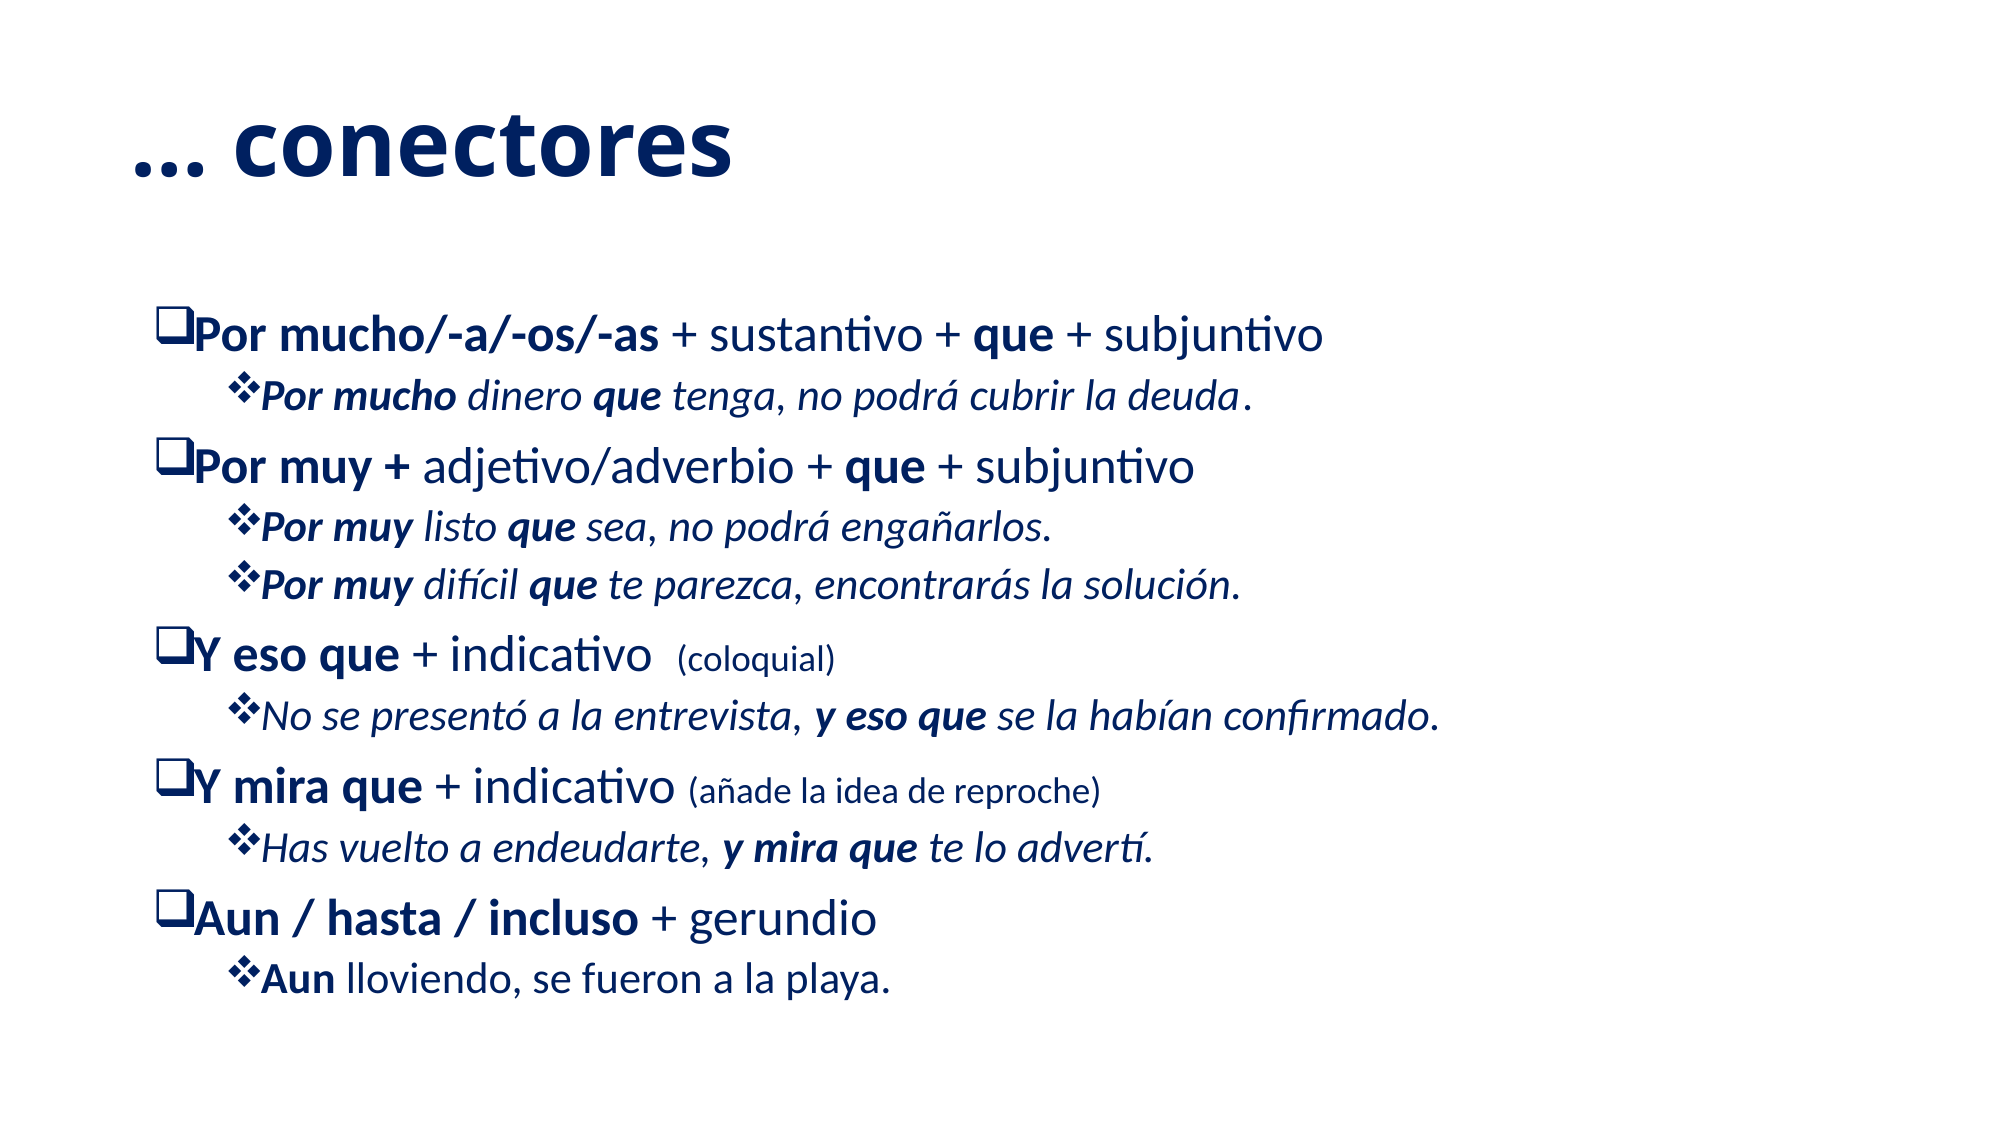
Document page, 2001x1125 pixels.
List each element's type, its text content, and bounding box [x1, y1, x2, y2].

list Por mucho/-a/-os/-as + sustantivo + que + subjuntivo Por mucho dinero que tenga, no podrá cubrir la deuda. Por muy + adjetivo/adverbio + que + subjuntivo Por muy listo que sea, no podrá engañarlos. Por muy difícil que te parezca, encontrarás la solución. Y eso que + indicativo (coloquial) No se presentó a la entrevista, y eso que se la habían confirmado. Y mira que + indicativo (añade la idea de reproche) Has vuelto a endeudarte, y mira que te lo advertí. Aun / hasta / incluso + gerundio Aun lloviendo, se fueron a la playa. [137, 299, 1863, 1014]
title … conectores [115, 37, 1841, 256]
